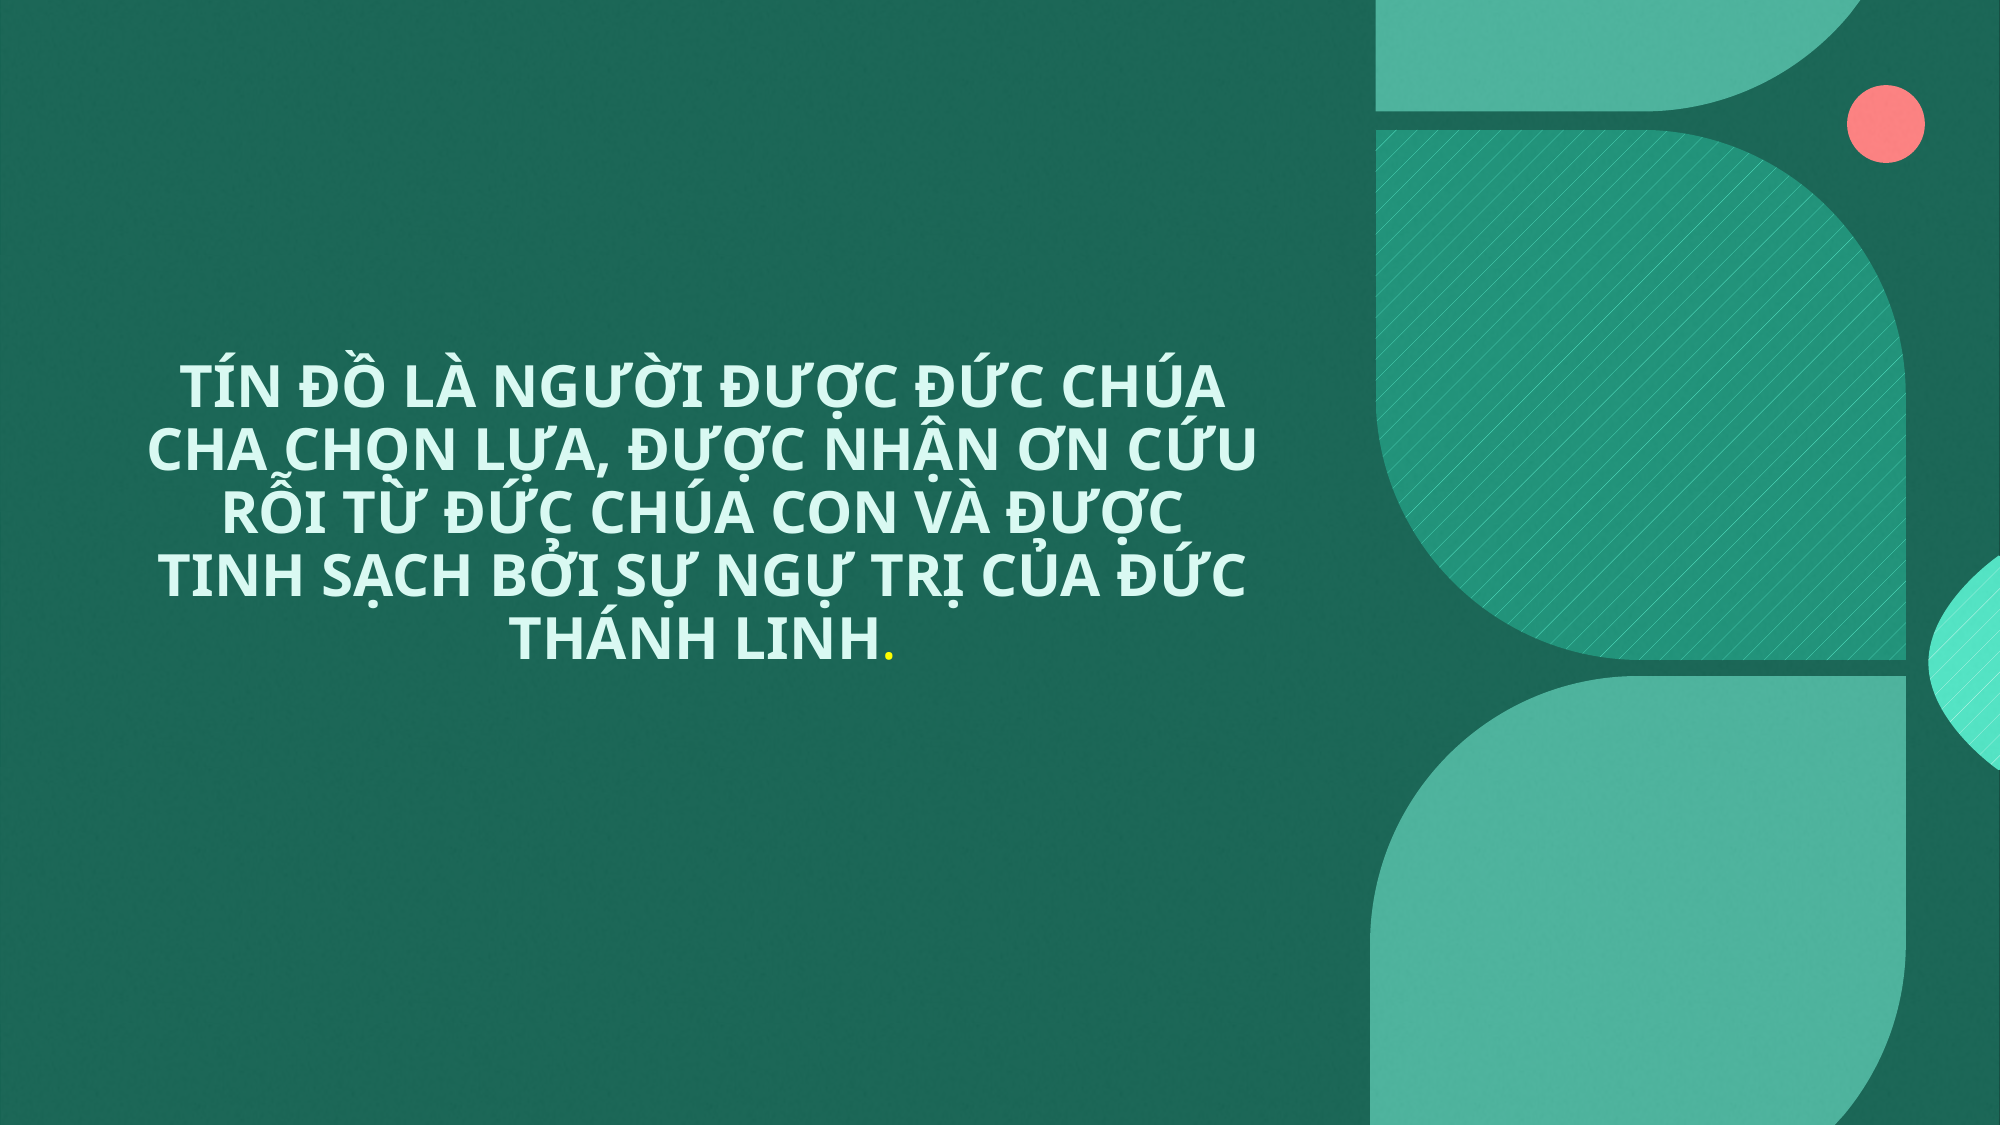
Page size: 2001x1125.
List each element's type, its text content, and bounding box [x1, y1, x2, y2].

list TÍN ĐỒ LÀ NGƯỜI ĐƯỢC ĐỨC CHÚA CHA CHỌN LỰA, ĐƯỢC NHẬN ƠN CỨU RỖI TỪ ĐỨC CHÚA CON VÀ ĐƯỢC TINH SẠCH BỞI SỰ NGỰ TRỊ CỦA ĐỨC THÁNH LINH. [85, 289, 1276, 716]
